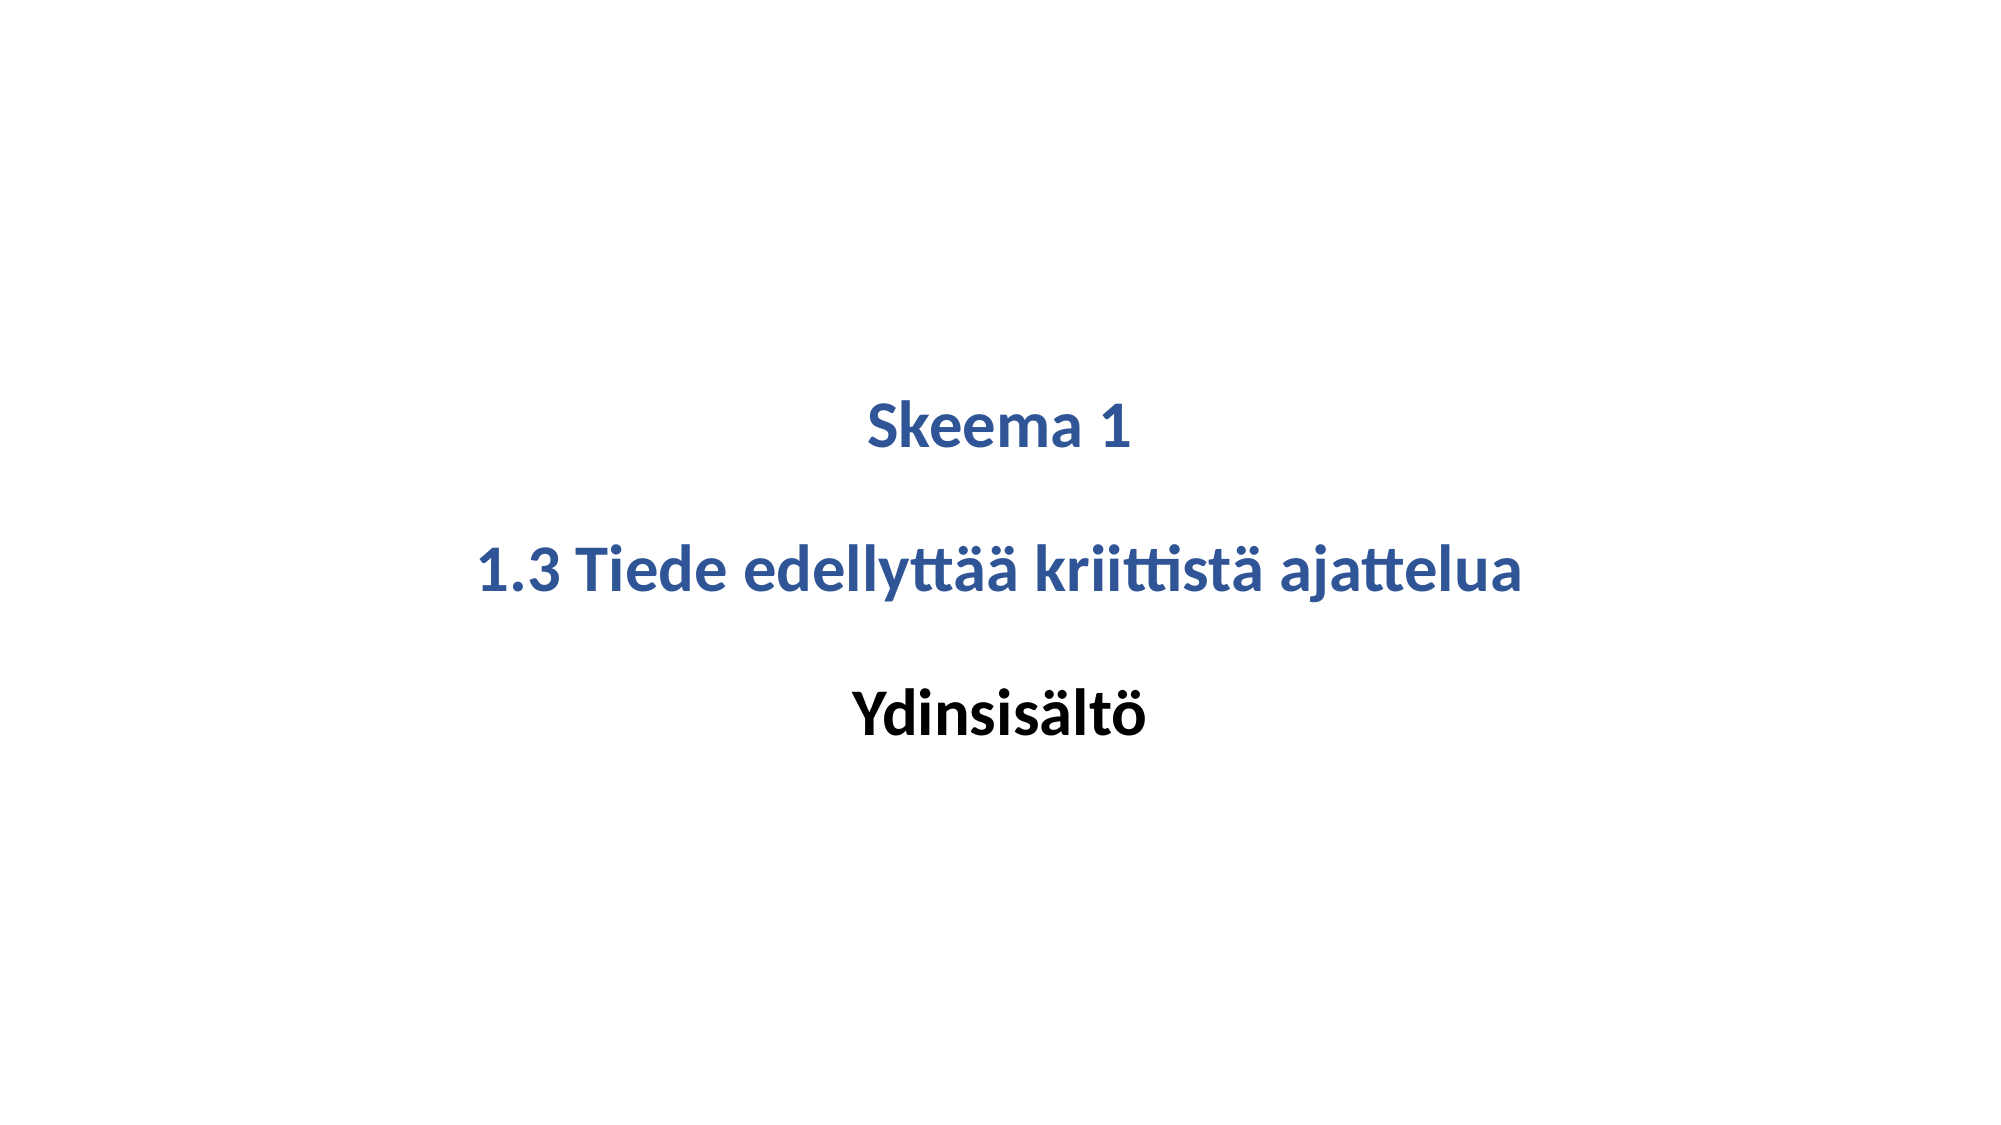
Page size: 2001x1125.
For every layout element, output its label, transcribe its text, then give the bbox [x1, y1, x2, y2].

title Skeema 1 1.3 Tiede edellyttää kriittistä ajattelua Ydinsisältö [68, 355, 1932, 770]
